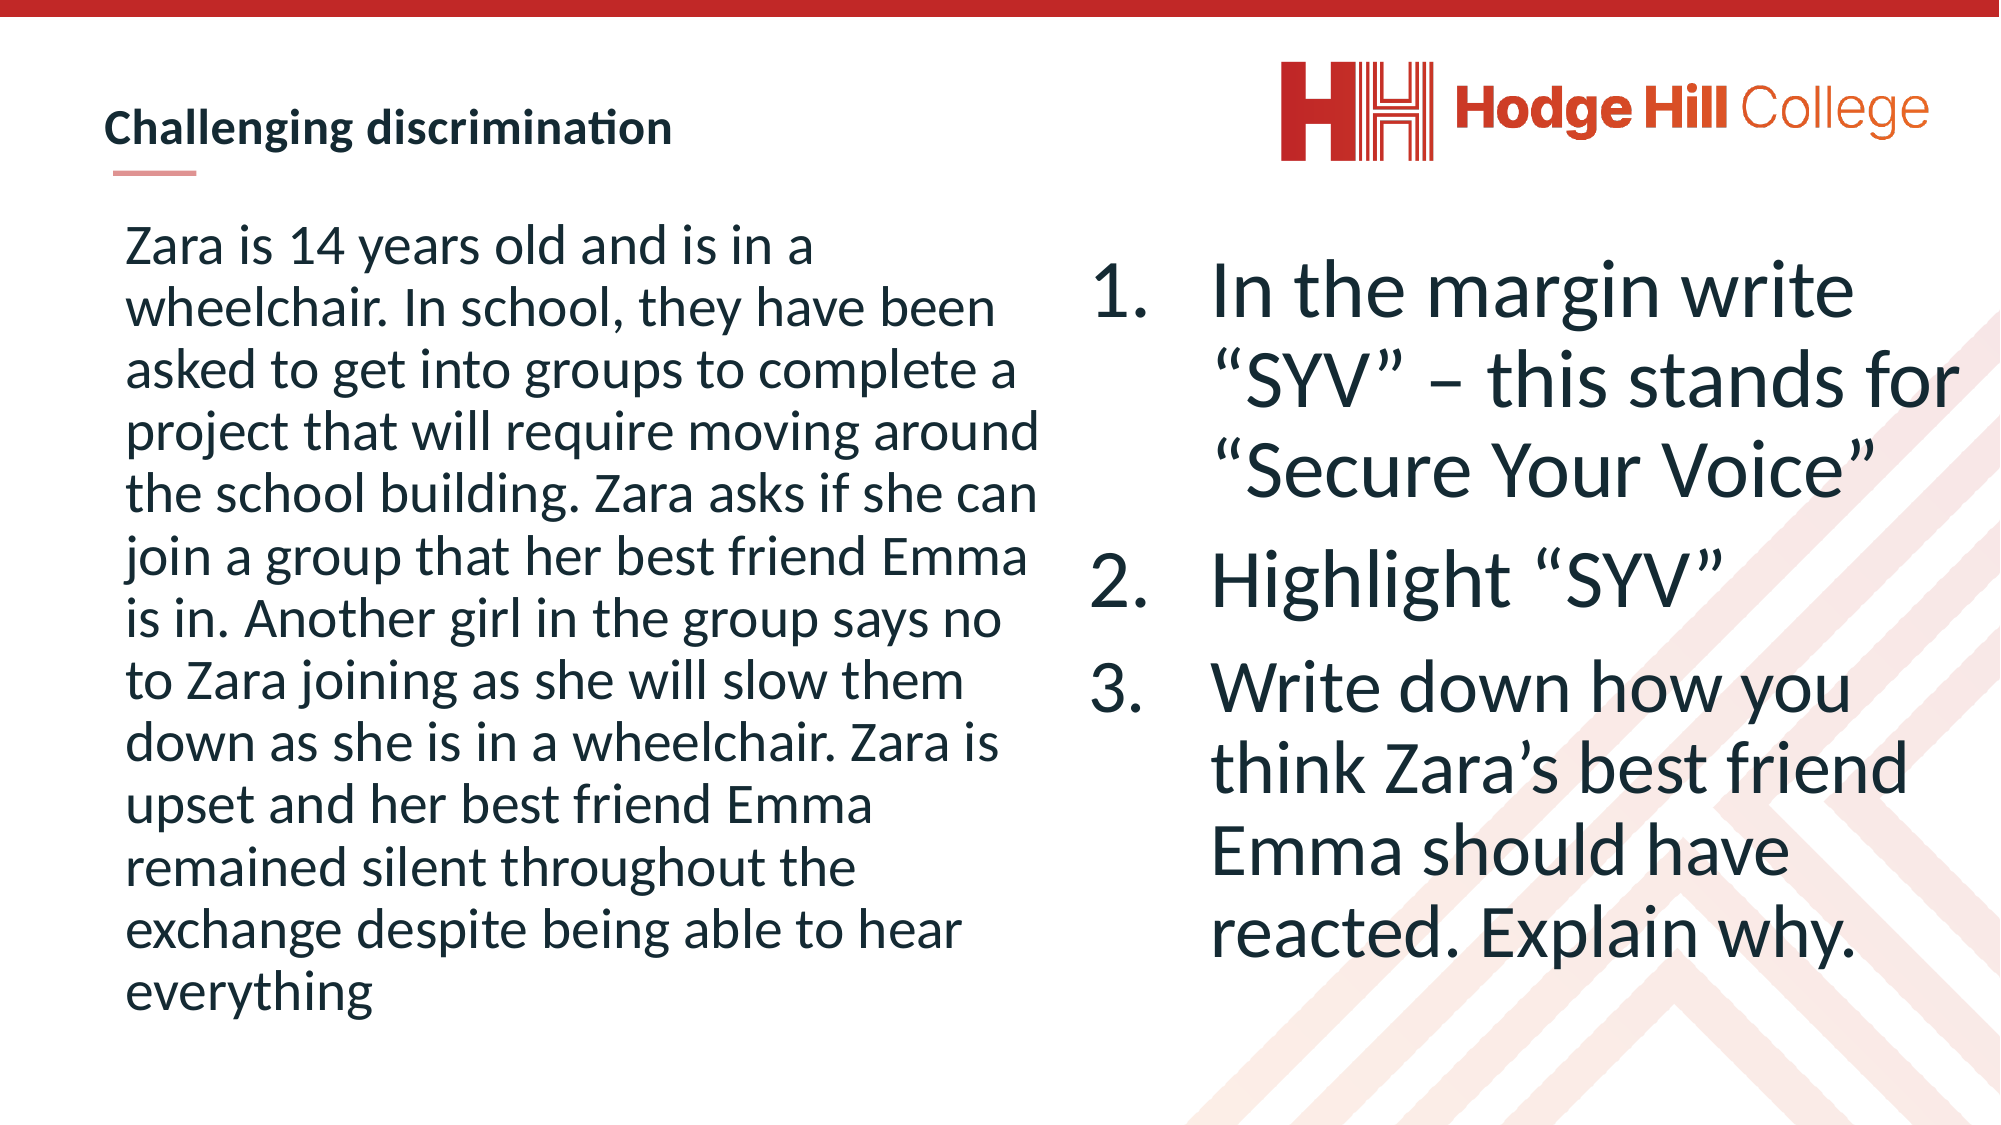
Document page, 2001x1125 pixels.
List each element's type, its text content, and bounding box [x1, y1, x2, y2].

list Zara is 14 years old and is in a wheelchair. In school, they have been asked to get into groups to complete a project that will require moving around the school building. Zara asks if she can join a group that her best friend Emma is in. Another girl in the group says no to Zara joining as she will slow them down as she is in a wheelchair. Zara is upset and her best friend Emma remained silent throughout the exchange despite being able to hear everything [110, 219, 1073, 1045]
picture [1073, 198, 2000, 1125]
picture [1280, 61, 1929, 161]
picture [0, 0, 1999, 17]
title Challenging discrimination [103, 29, 1091, 219]
